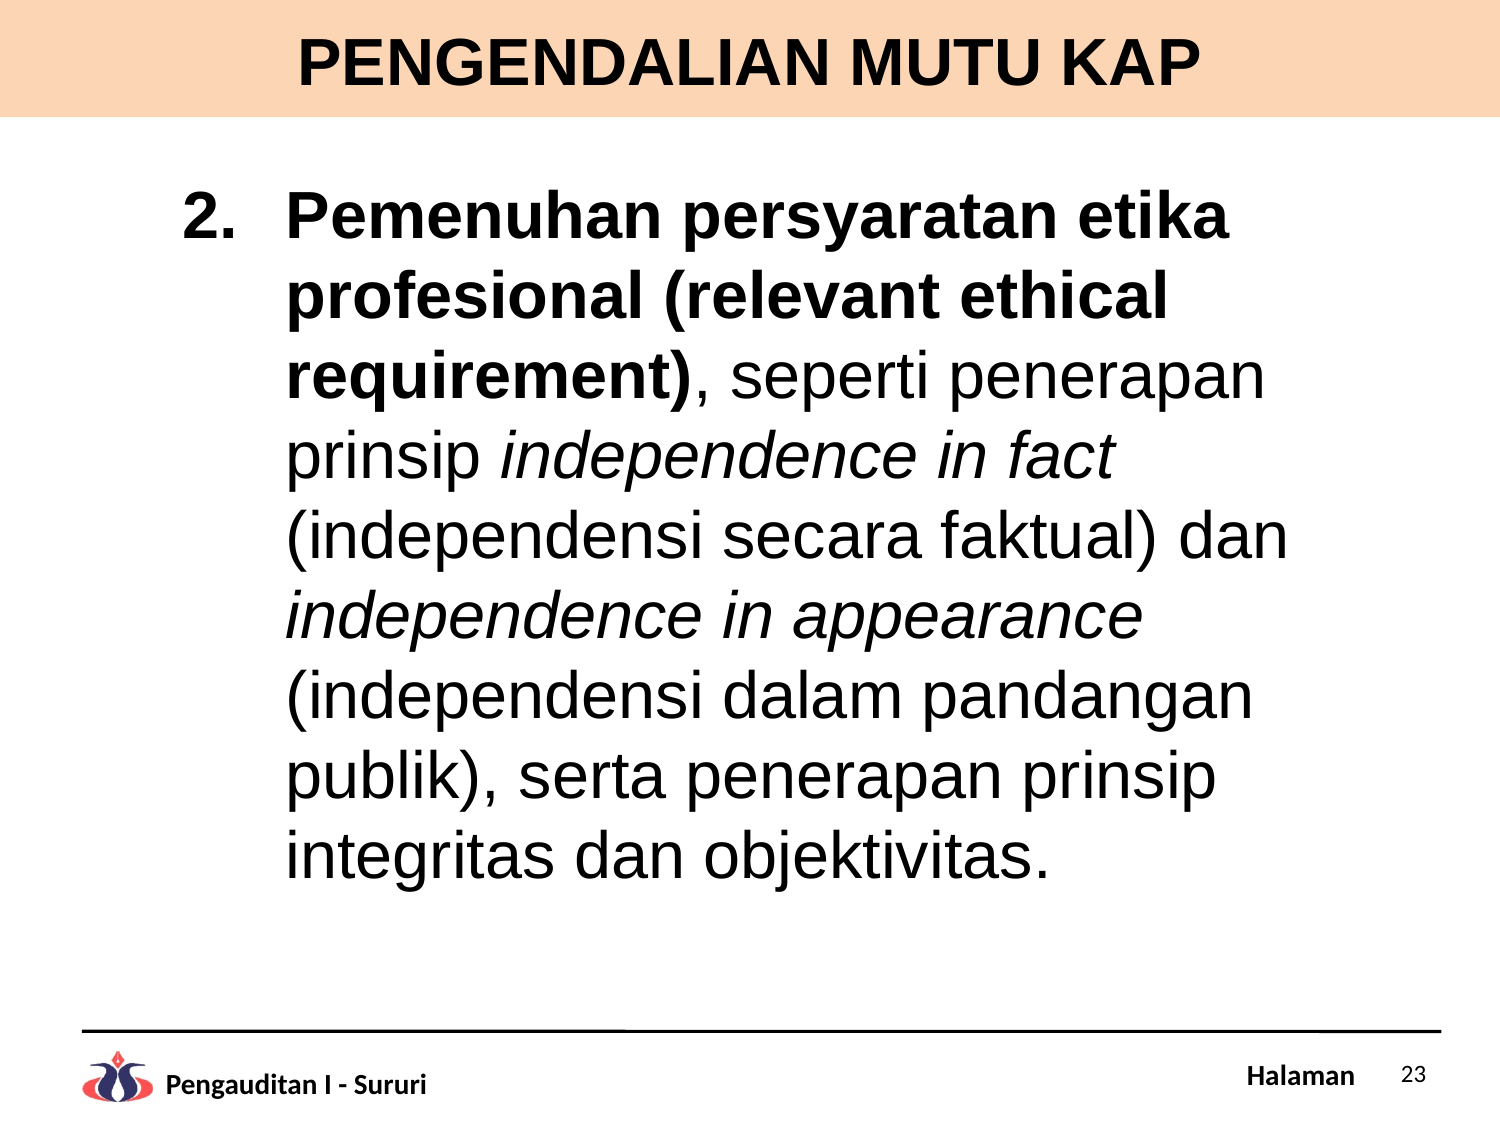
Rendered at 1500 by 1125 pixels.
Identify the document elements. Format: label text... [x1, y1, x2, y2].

subtitle Pemenuhan persyaratan etika profesional (relevant ethical requirement), seperti penerapan prinsip independence in fact (independensi secara faktual) dan independence in appearance (independensi dalam pandangan publik), serta penerapan prinsip integritas dan objektivitas. [93, 164, 1442, 1020]
slide_number 23 [1371, 1042, 1442, 1103]
picture [82, 1051, 153, 1102]
title PENGENDALIAN MUTU KAP [0, 0, 1500, 118]
